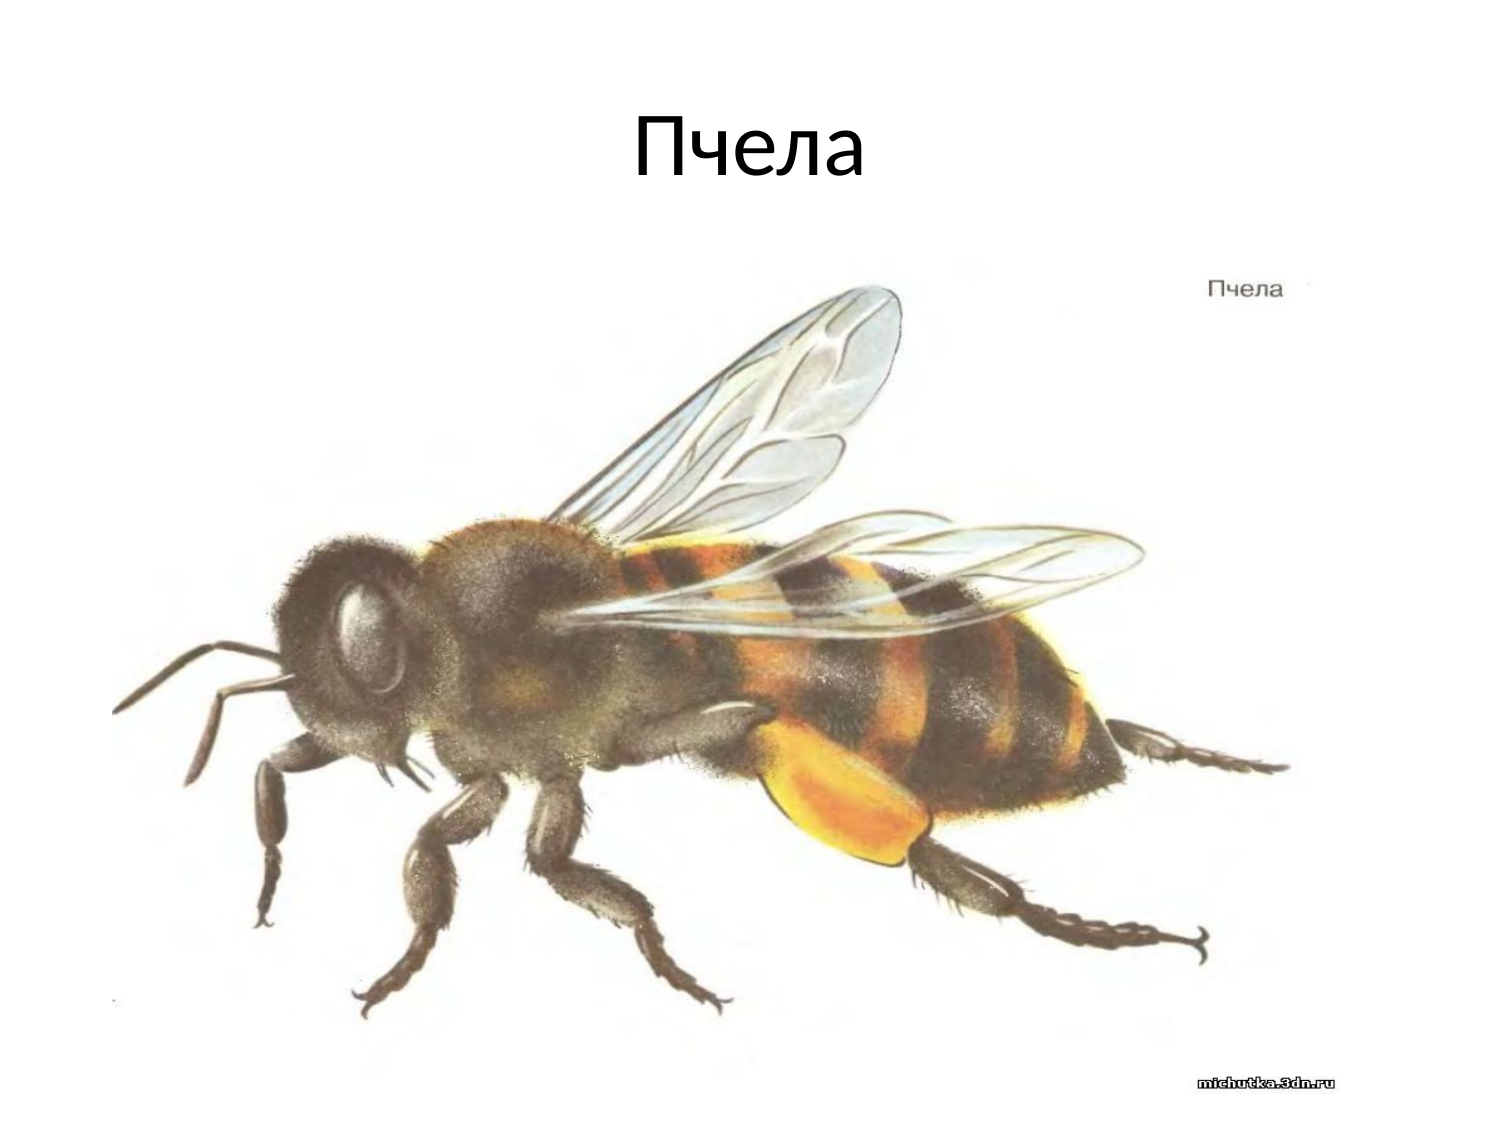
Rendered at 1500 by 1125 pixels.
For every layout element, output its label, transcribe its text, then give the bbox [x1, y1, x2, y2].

title Пчела [75, 45, 1425, 233]
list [111, 262, 1341, 1095]
